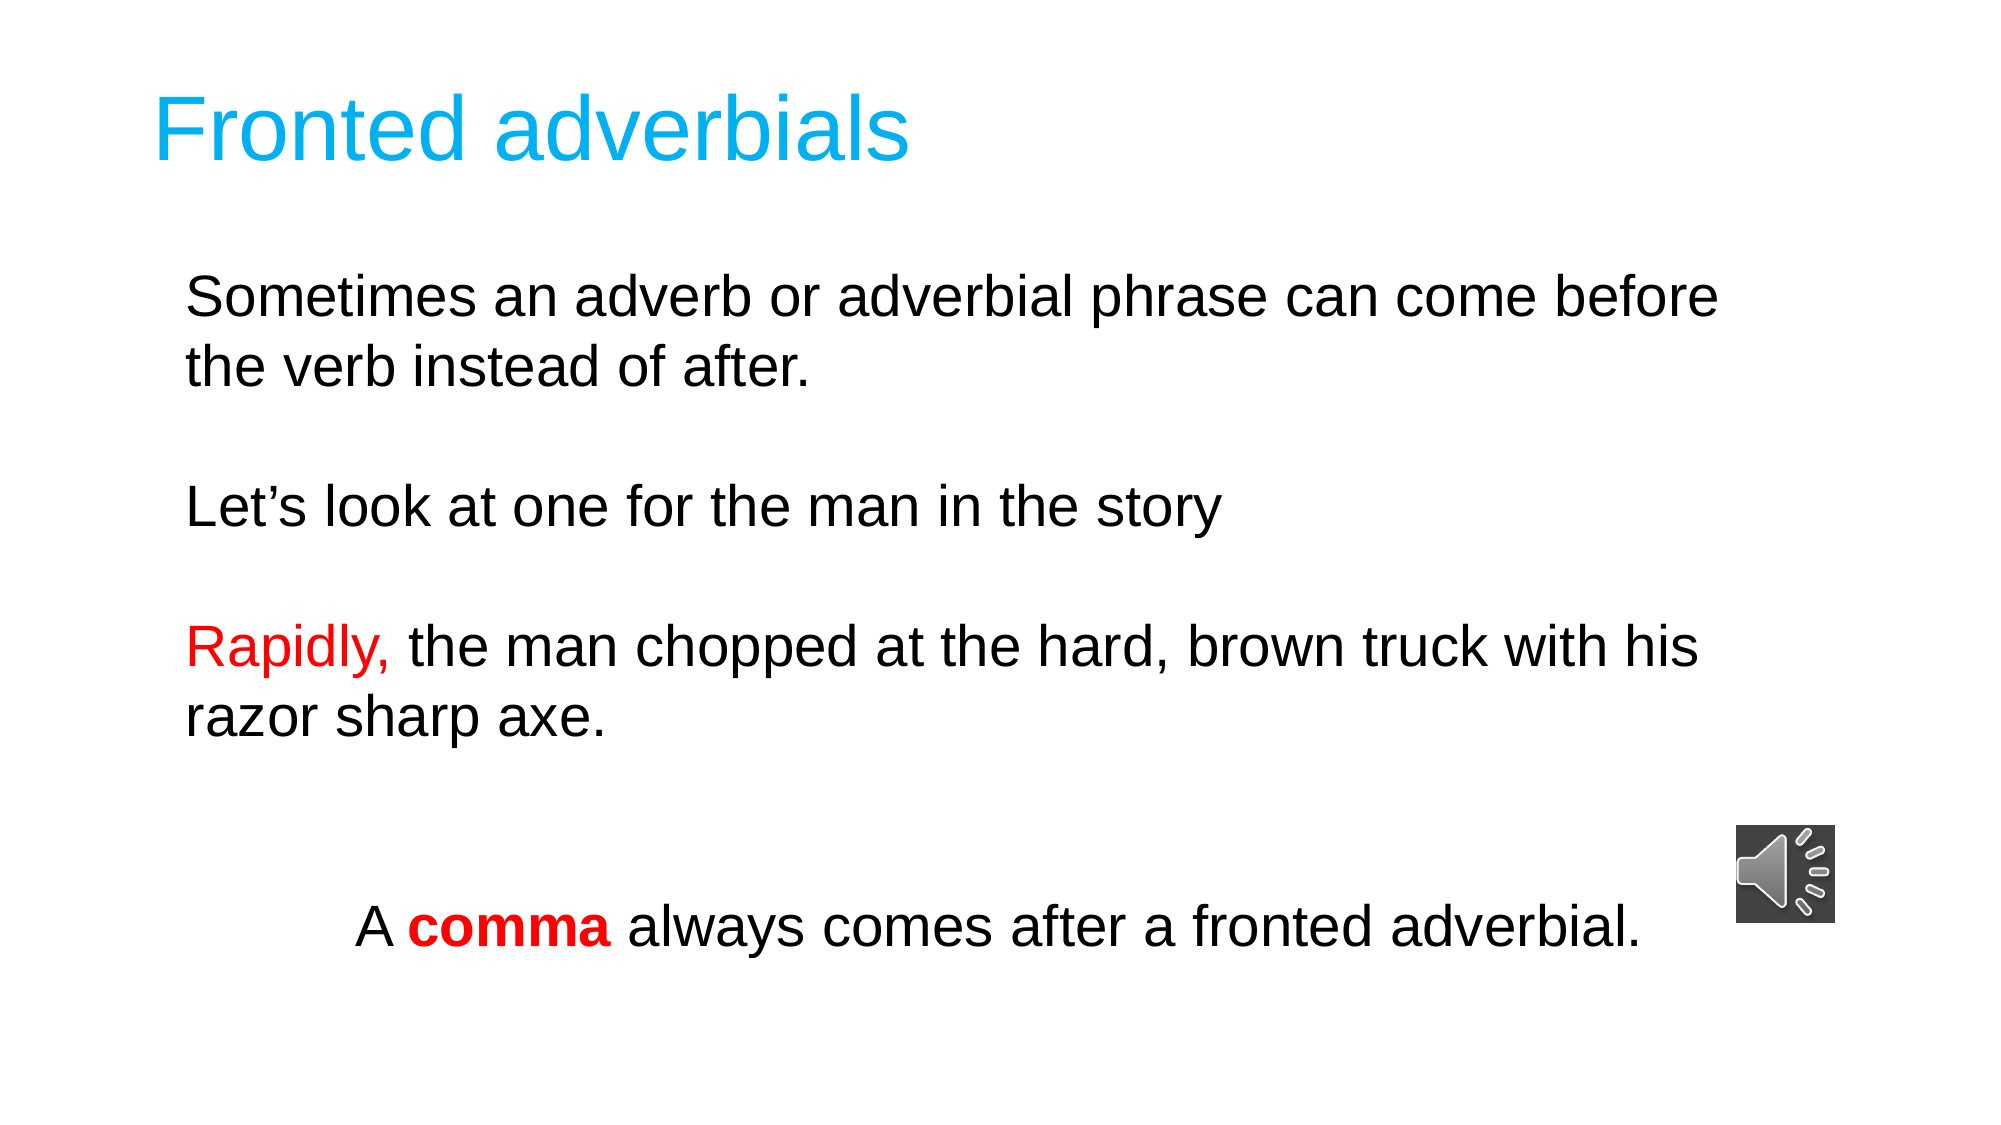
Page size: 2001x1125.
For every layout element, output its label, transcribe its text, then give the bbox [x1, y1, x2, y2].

picture [1735, 824, 1836, 925]
title Fronted adverbials [137, 59, 1863, 203]
text_box Sometimes an adverb or adverbial phrase can come before the verb instead of after. Let’s look at one for the man in the story Rapidly, the man chopped at the hard, brown truck with his razor sharp axe. A comma always comes after a fronted adverbial. [171, 250, 1829, 966]
